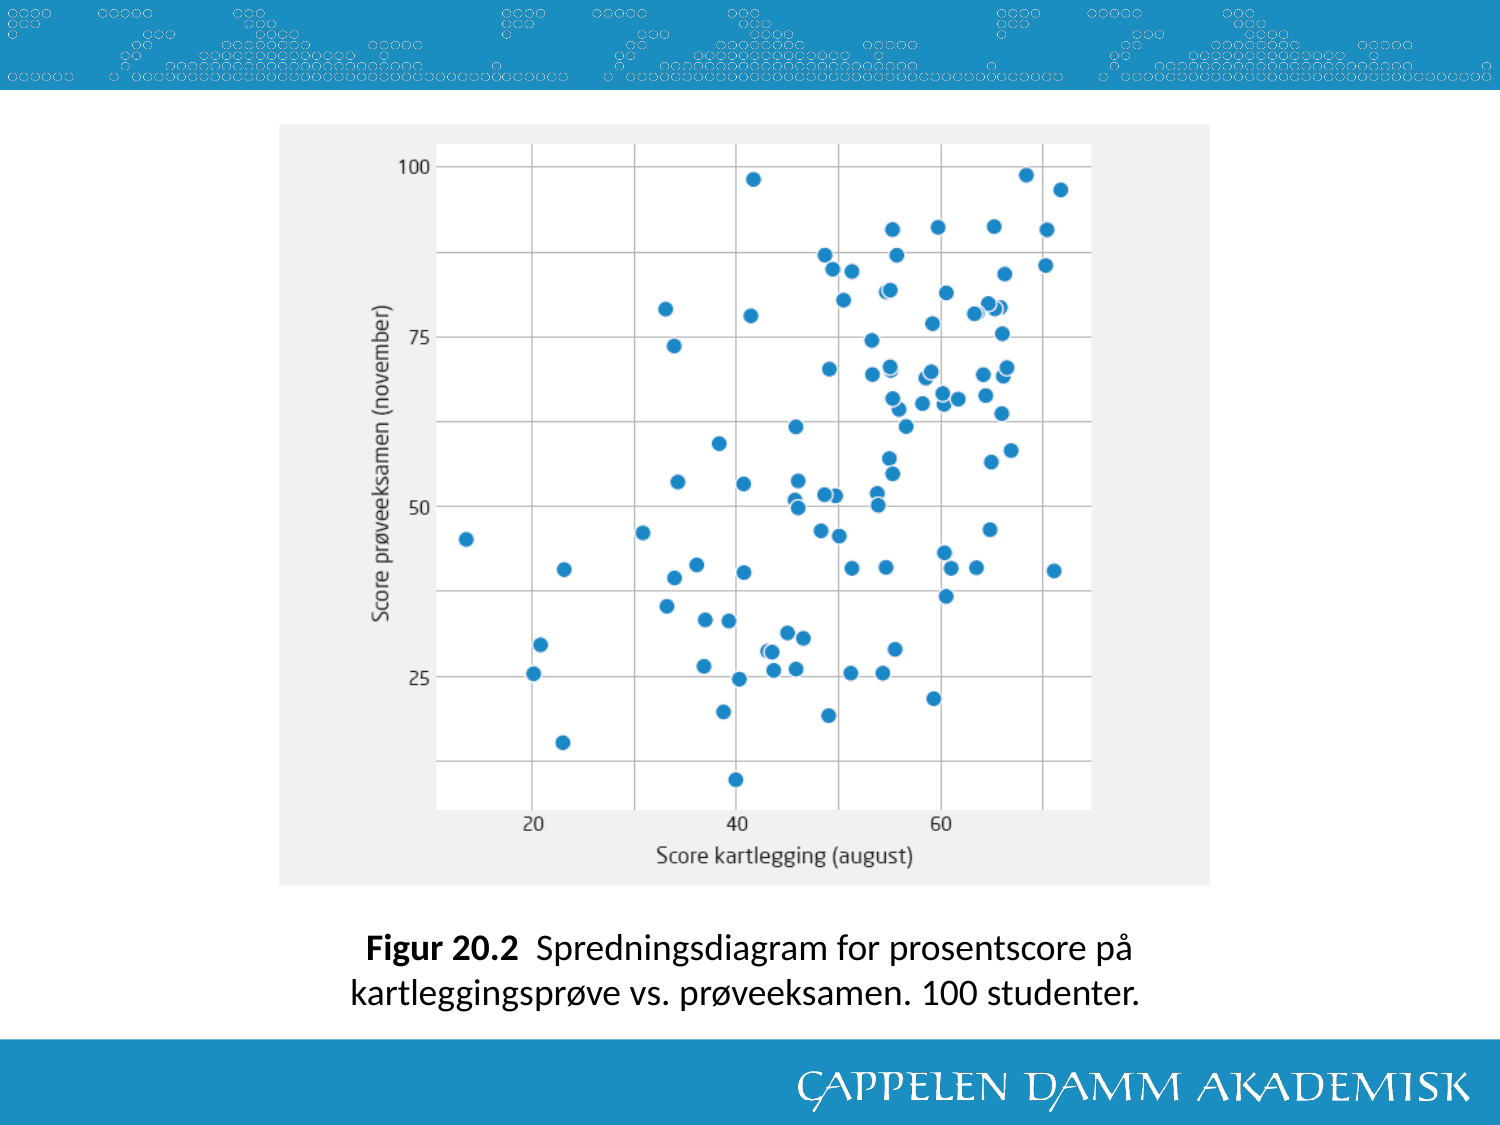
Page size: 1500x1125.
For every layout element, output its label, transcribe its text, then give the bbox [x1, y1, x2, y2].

picture [502, 9, 996, 81]
picture [797, 1070, 1471, 1113]
text_box Figur 20.2 Spredningsdiagram for prosentscore på kartleggings­prøve vs. prøveeksamen. 100 studenter. [259, 915, 1241, 1021]
picture [997, 9, 1491, 81]
picture [8, 9, 501, 81]
picture [265, 109, 1228, 896]
